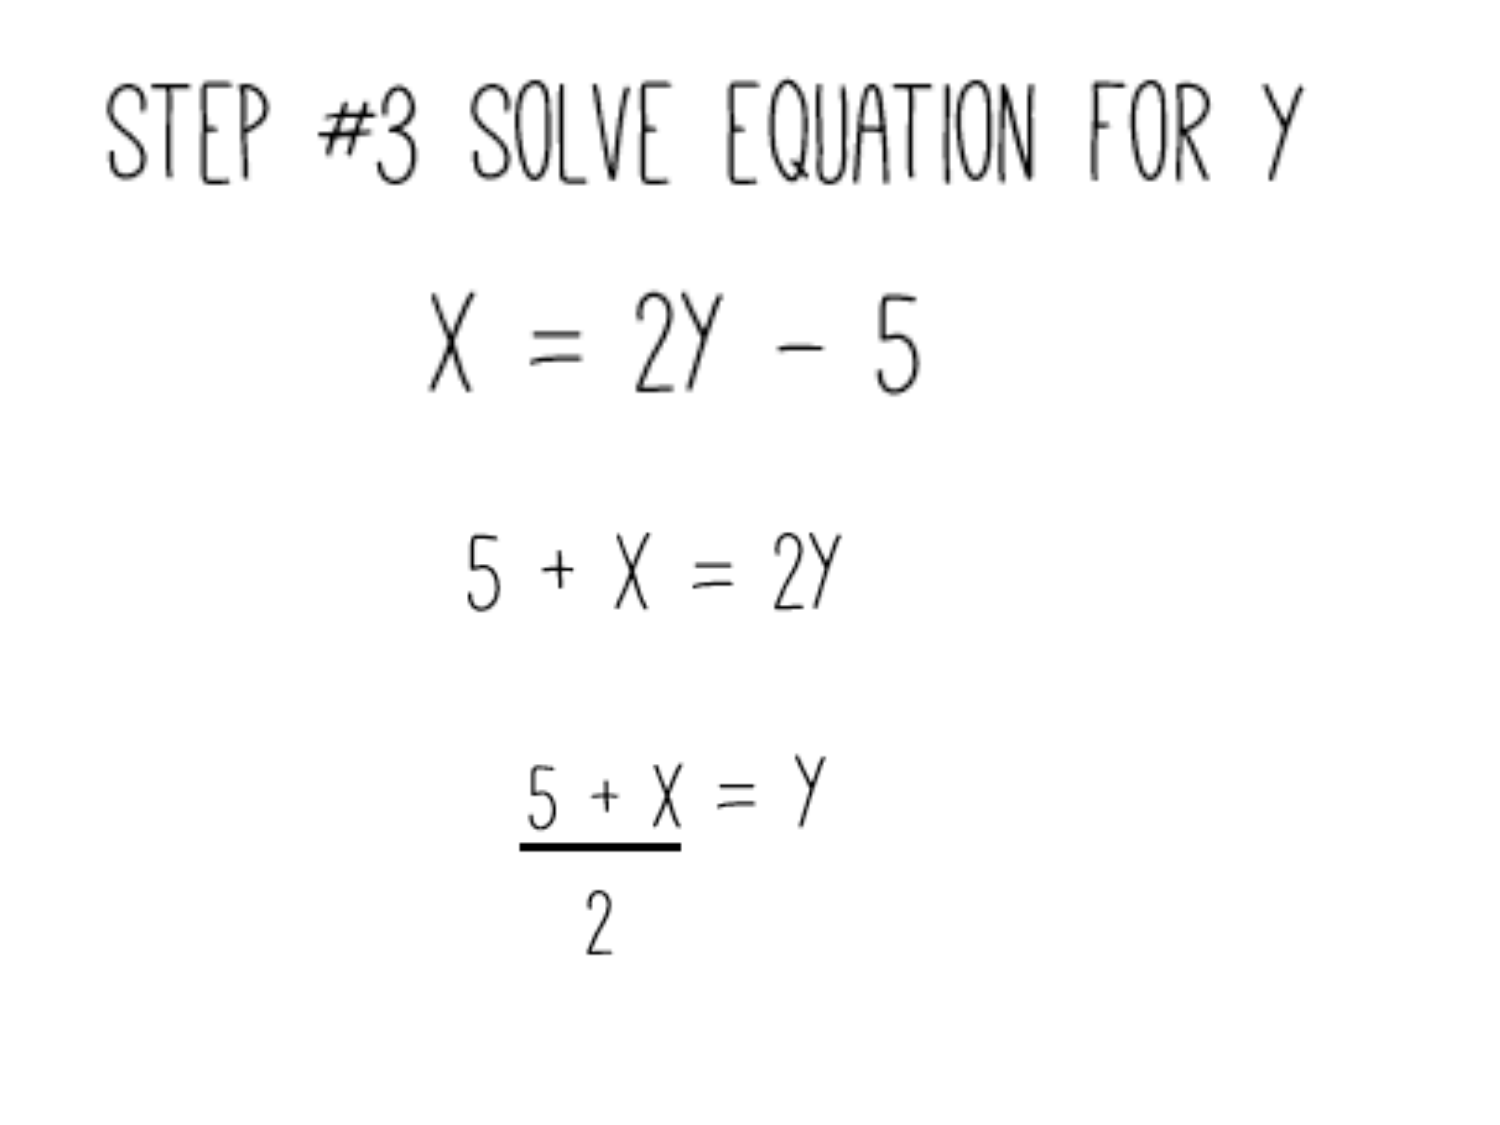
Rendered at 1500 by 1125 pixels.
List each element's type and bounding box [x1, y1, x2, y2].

picture [4, 37, 1430, 439]
picture [462, 724, 888, 1001]
picture [399, 487, 933, 677]
